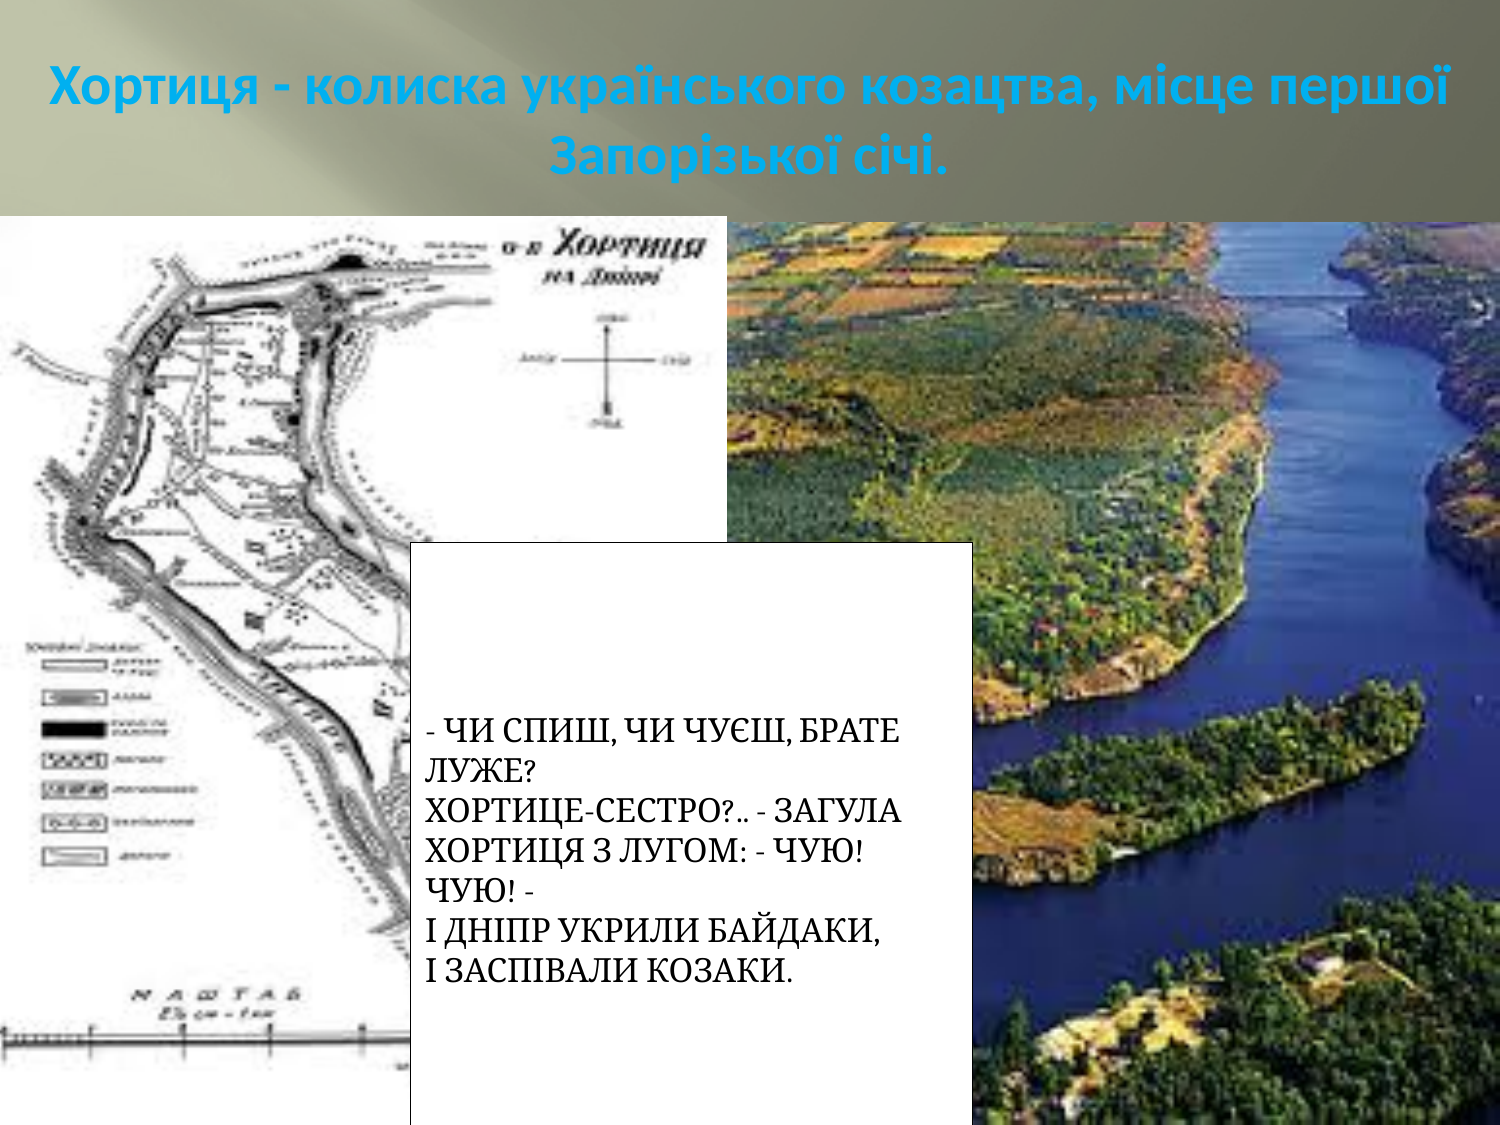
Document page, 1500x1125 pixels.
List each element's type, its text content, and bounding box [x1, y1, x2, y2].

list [0, 216, 727, 1125]
title Хортиця - колиска українського козацтва, місце першої Запорізької січі. [0, 0, 1500, 222]
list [727, 222, 1500, 1125]
